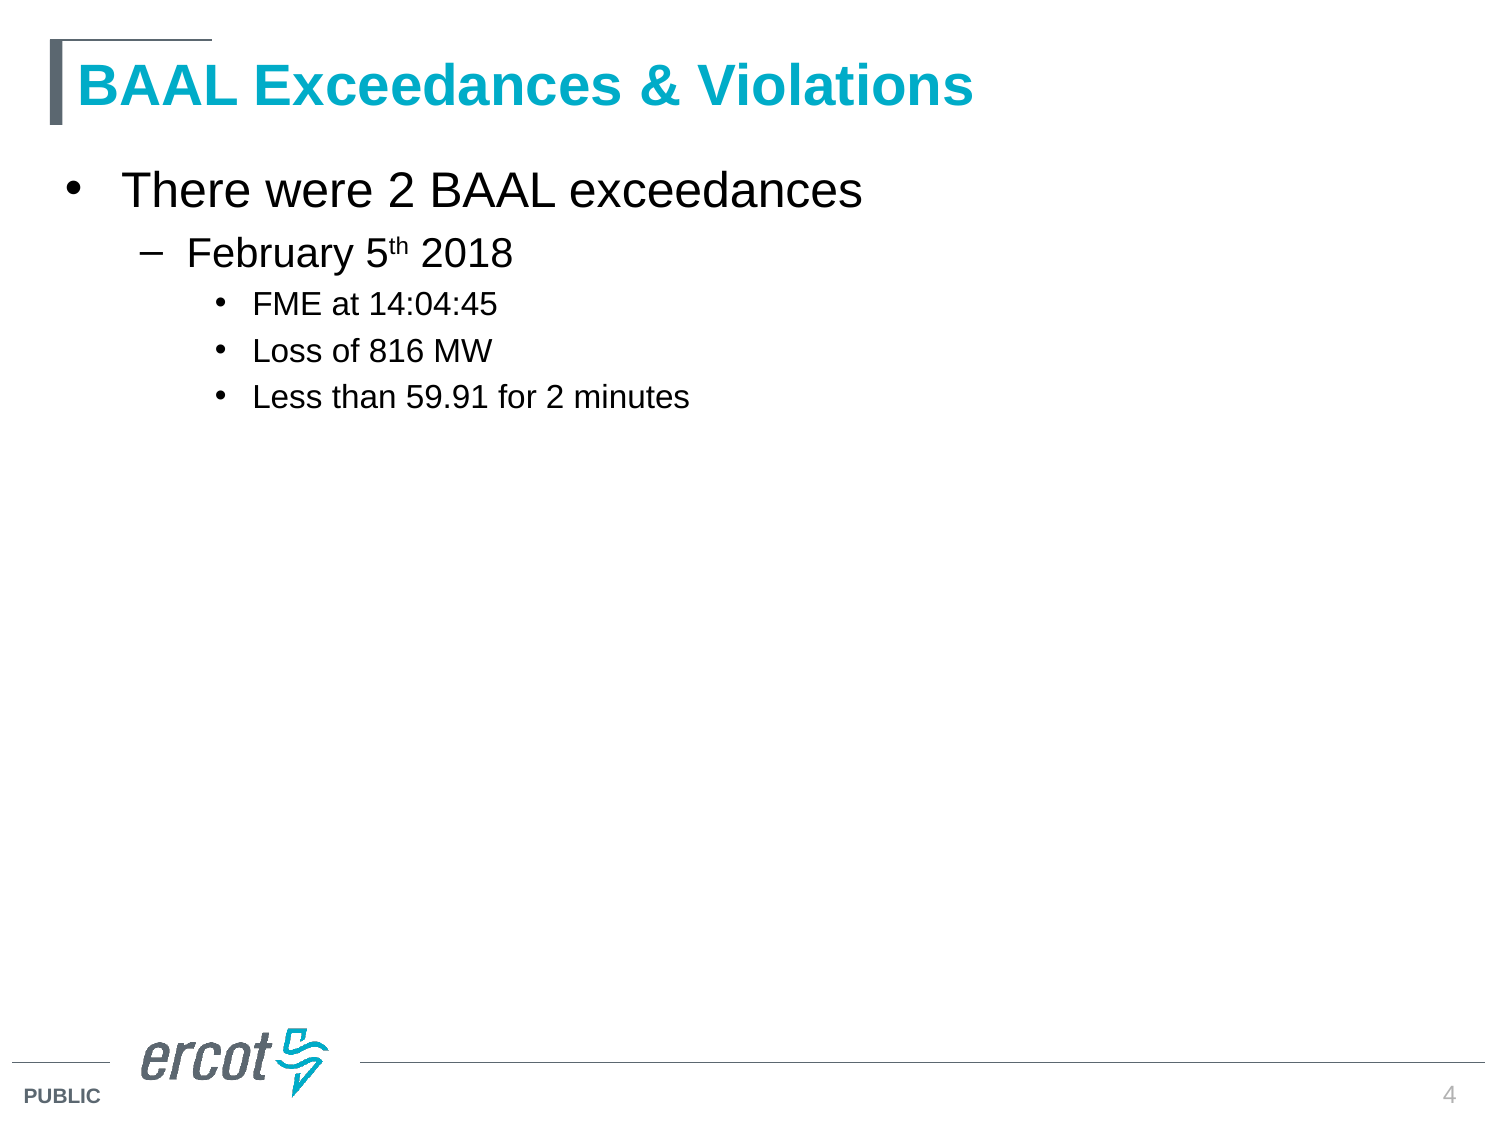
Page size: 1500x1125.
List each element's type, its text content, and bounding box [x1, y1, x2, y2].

title BAAL Exceedances & Violations [62, 39, 1450, 125]
picture [137, 1024, 332, 1100]
slide_number 4 [1412, 1076, 1488, 1112]
list There were 2 BAAL exceedances February 5th 2018 FME at 14:04:45 Loss of 816 MW Less than 59.91 for 2 minutes [50, 149, 1450, 1000]
